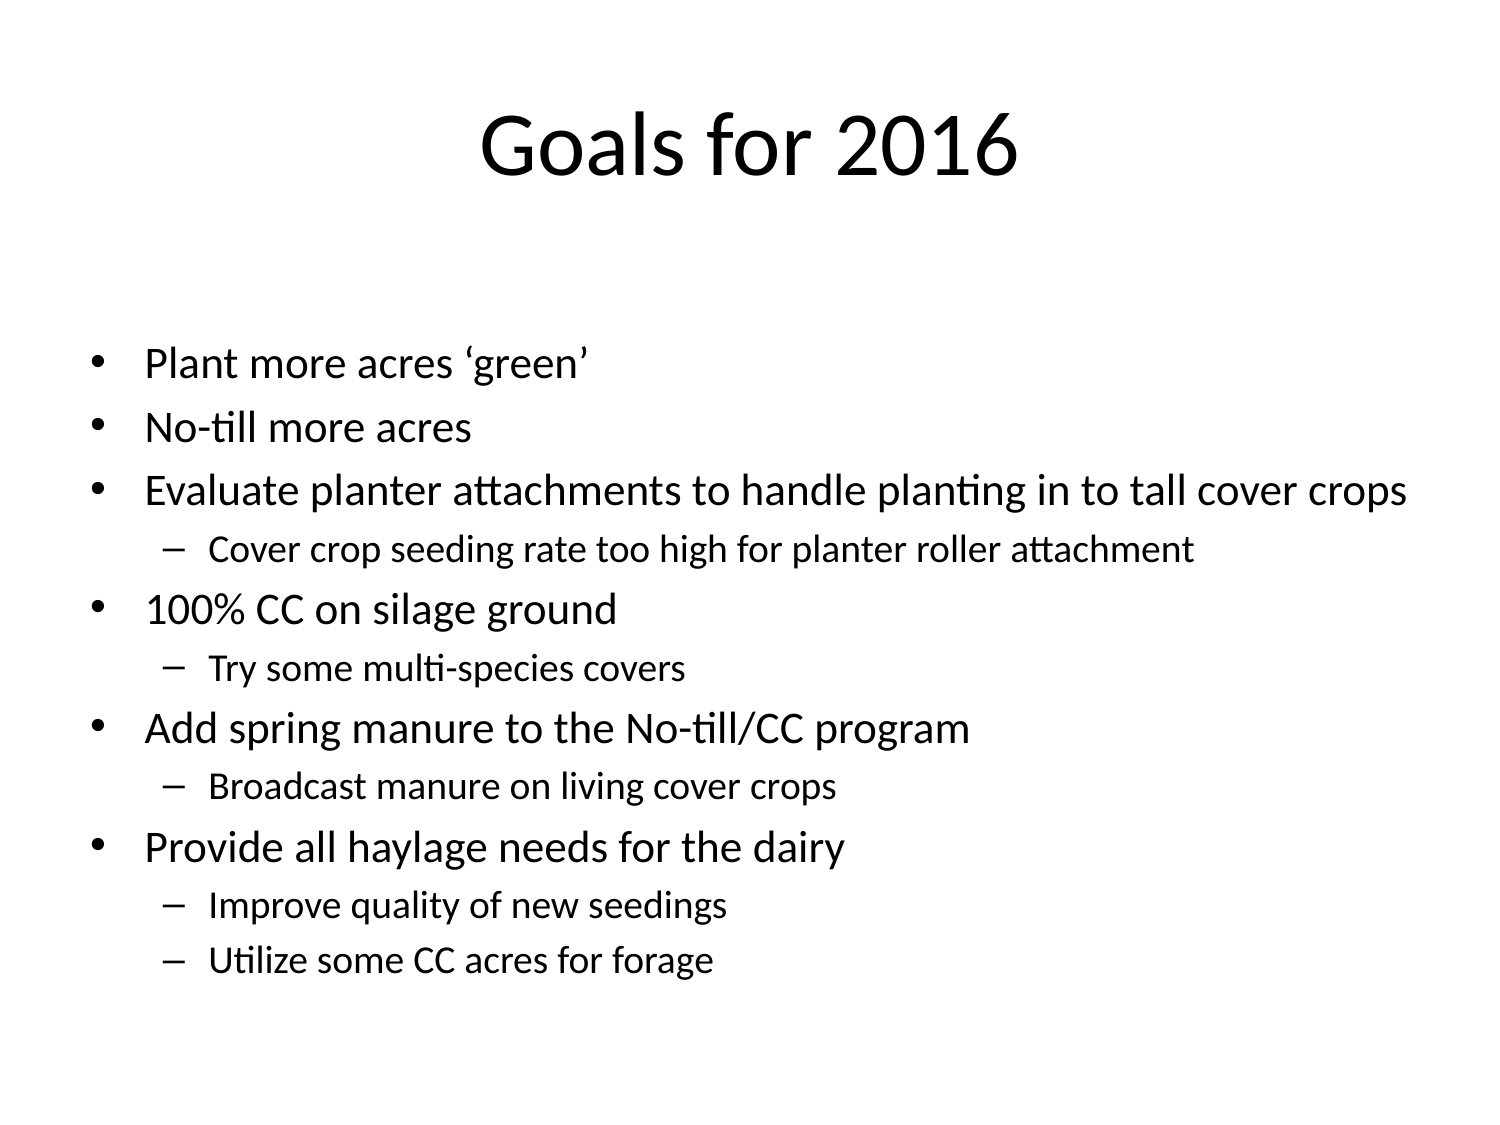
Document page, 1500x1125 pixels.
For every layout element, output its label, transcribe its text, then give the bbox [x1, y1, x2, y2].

title Goals for 2016 [75, 45, 1425, 233]
list Plant more acres ‘green’ No-till more acres Evaluate planter attachments to handle planting in to tall cover crops Cover crop seeding rate too high for planter roller attachment 100% CC on silage ground Try some multi-species covers Add spring manure to the No-till/CC program Broadcast manure on living cover crops Provide all haylage needs for the dairy Improve quality of new seedings Utilize some CC acres for forage [75, 262, 1425, 1005]
